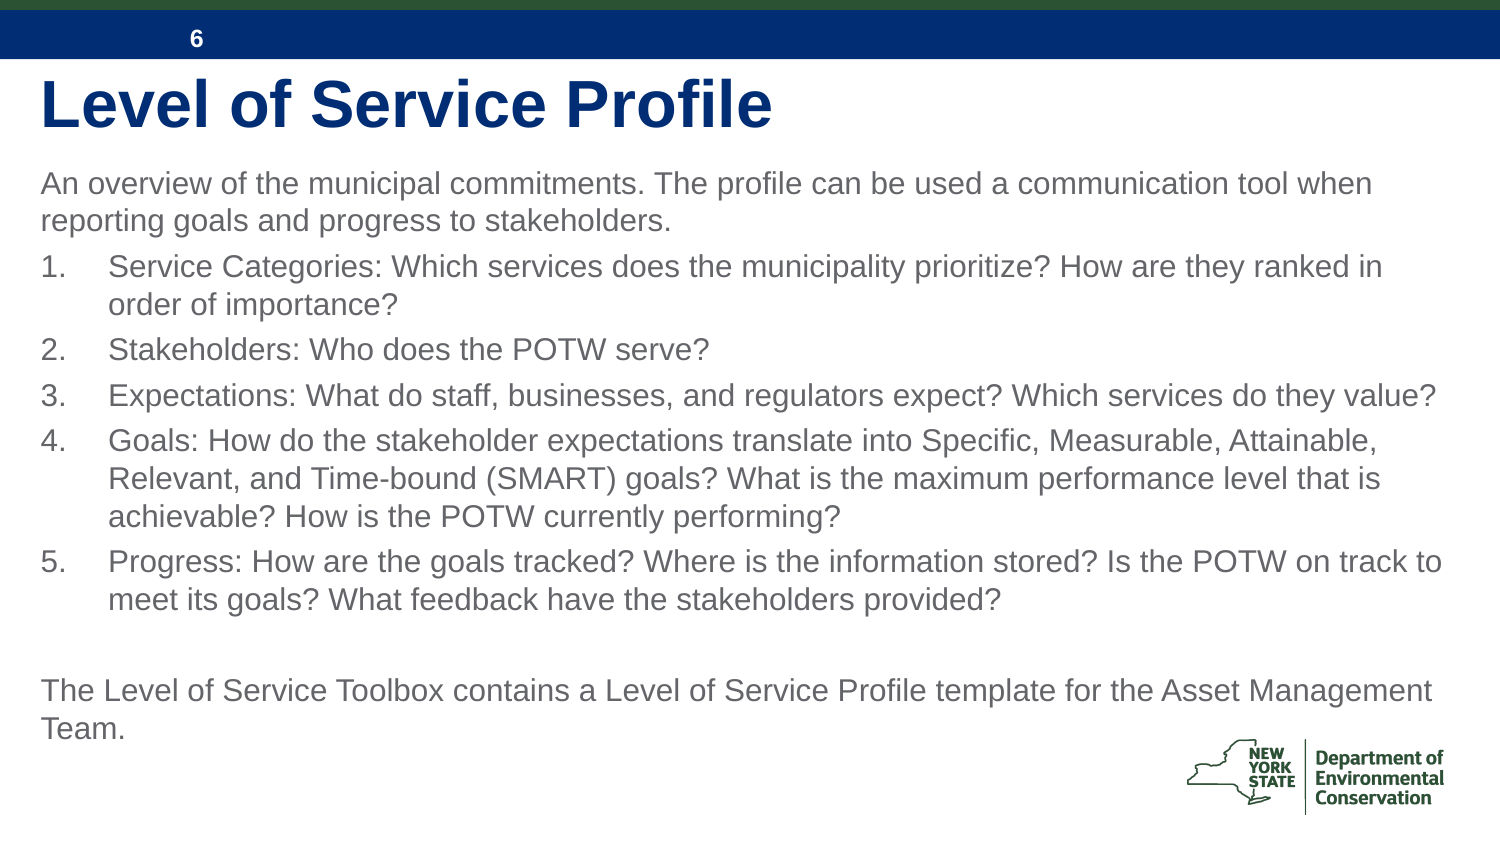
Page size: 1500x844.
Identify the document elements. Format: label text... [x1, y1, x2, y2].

list An overview of the municipal commitments. The profile can be used a communication tool when reporting goals and progress to stakeholders. Service Categories: Which services does the municipality prioritize? How are they ranked in order of importance? Stakeholders: Who does the POTW serve? Expectations: What do staff, businesses, and regulators expect? Which services do they value? Goals: How do the stakeholder expectations translate into Specific, Measurable, Attainable, Relevant, and Time-bound (SMART) goals? What is the maximum performance level that is achievable? How is the POTW currently performing? Progress: How are the goals tracked? Where is the information stored? Is the POTW on track to meet its goals? What feedback have the stakeholders provided? The Level of Service Toolbox contains a Level of Service Profile template for the Asset Management Team. [40, 162, 1454, 779]
picture [1187, 779, 1444, 815]
title Level of Service Profile [40, 30, 1454, 162]
